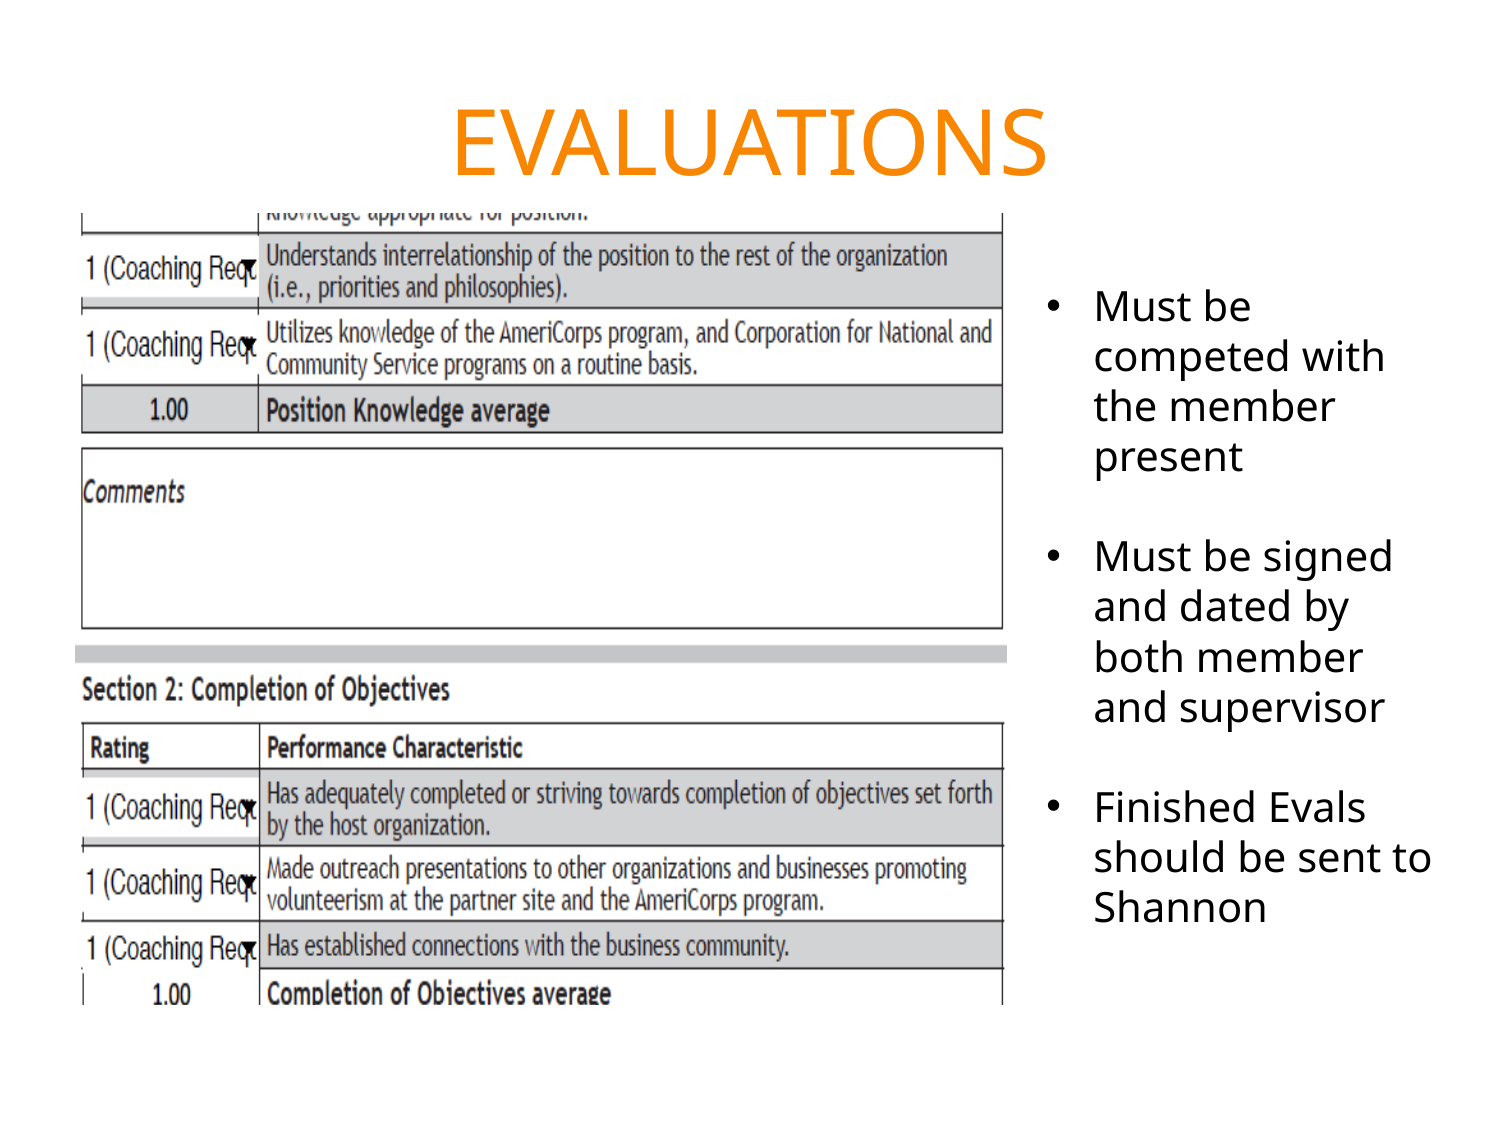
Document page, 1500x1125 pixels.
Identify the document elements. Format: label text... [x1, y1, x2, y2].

title Evaluations [75, 45, 1425, 233]
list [74, 212, 1008, 1006]
text_box Must be competed with the member present Must be signed and dated by both member and supervisor Finished Evals should be sent to Shannon [1031, 272, 1456, 1028]
